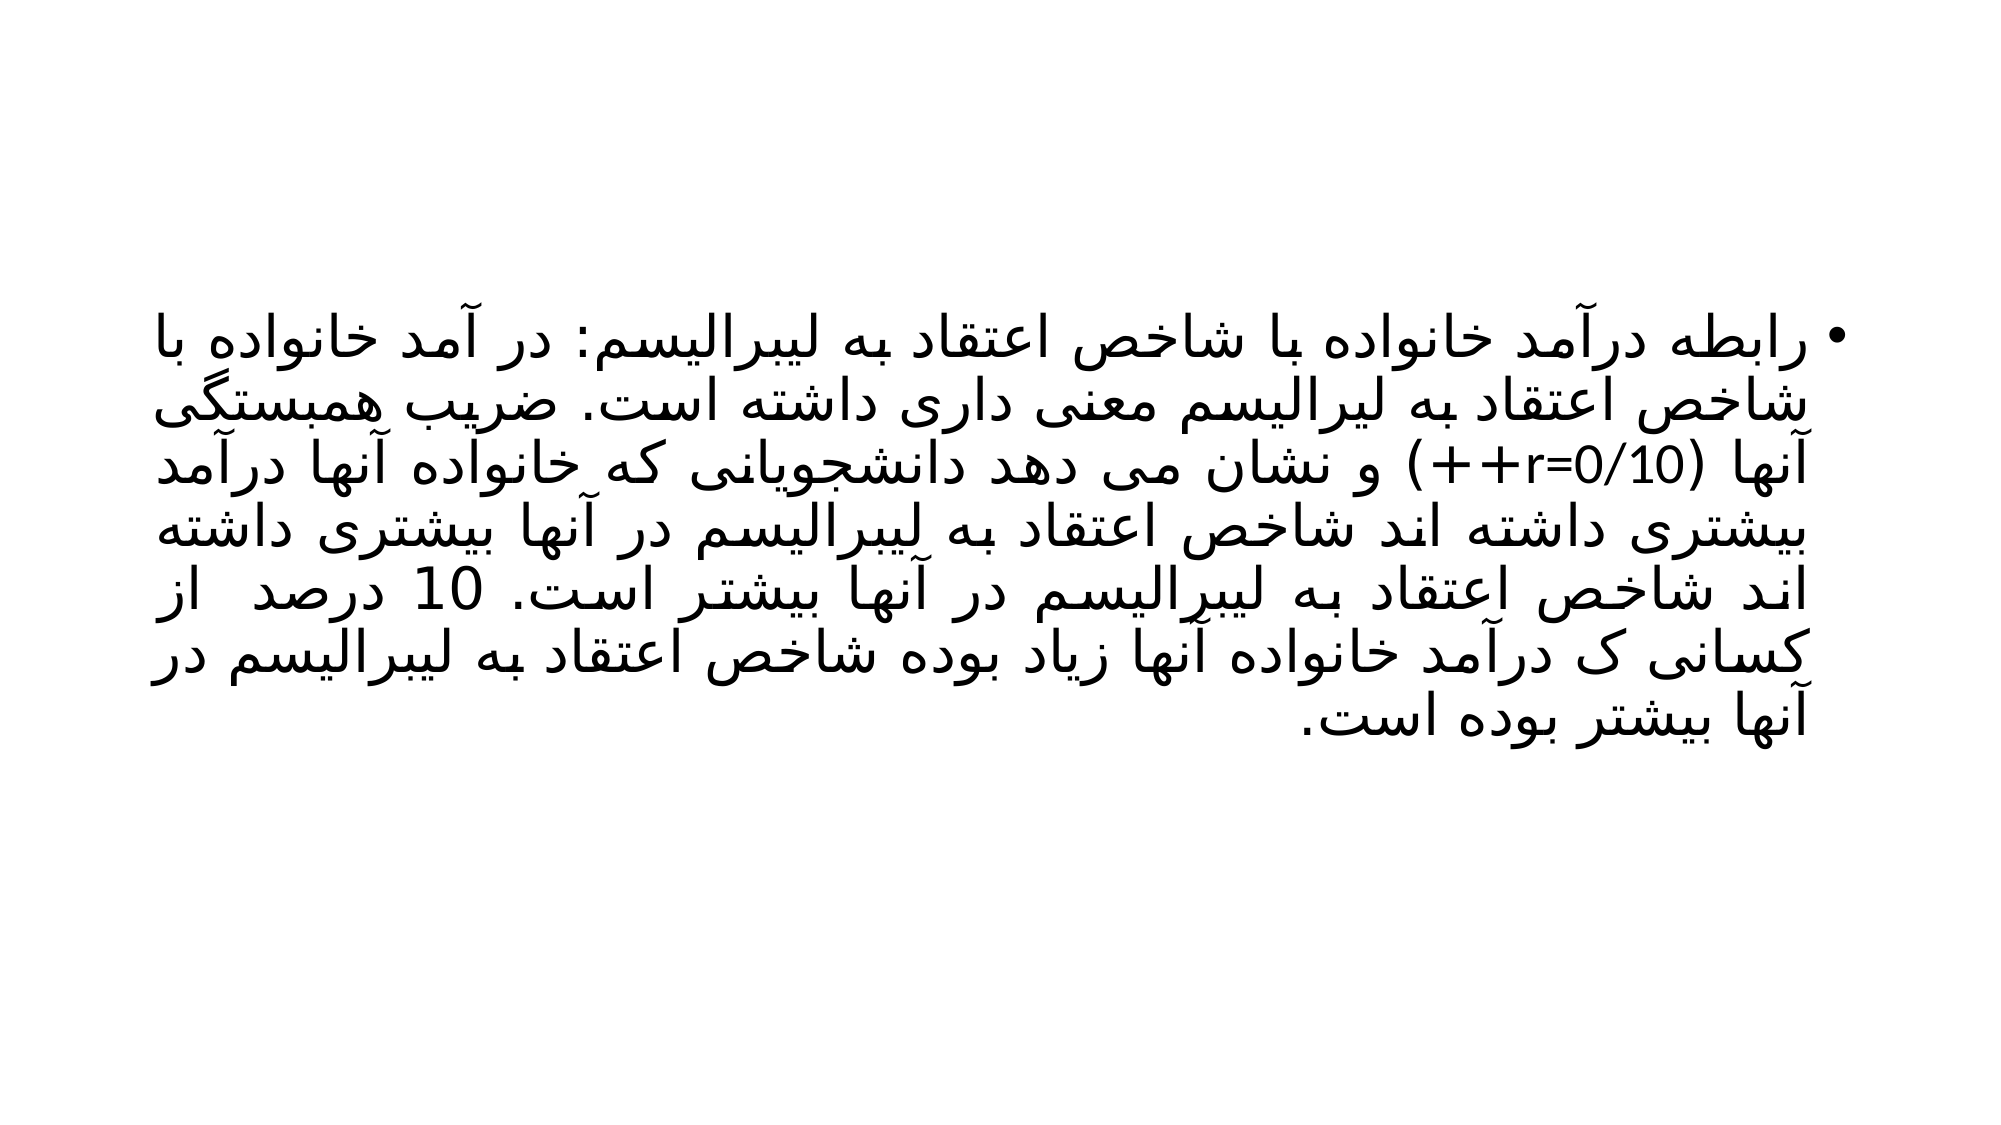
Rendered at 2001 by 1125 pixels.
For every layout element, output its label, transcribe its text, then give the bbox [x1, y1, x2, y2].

list رابطه درآمد خانواده با شاخص اعتقاد به لیبرالیسم: در آمد خانواده با شاخص اعتقاد به لیرالیسم معنی داری داشته است. ضریب همبستگی آنها (r=0/10++) و نشان می دهد دانشجویانی که خانواده آنها درآمد بیشتری داشته اند شاخص اعتقاد به لیبرالیسم در آنها بیشتری داشته اند شاخص اعتقاد به لیبرالیسم در آنها بیشتر است. 10 درصد از کسانی ک درآمد خانواده آنها زیاد بوده شاخص اعتقاد به لیبرالیسم در آنها بیشتر بوده است. [137, 299, 1863, 1014]
